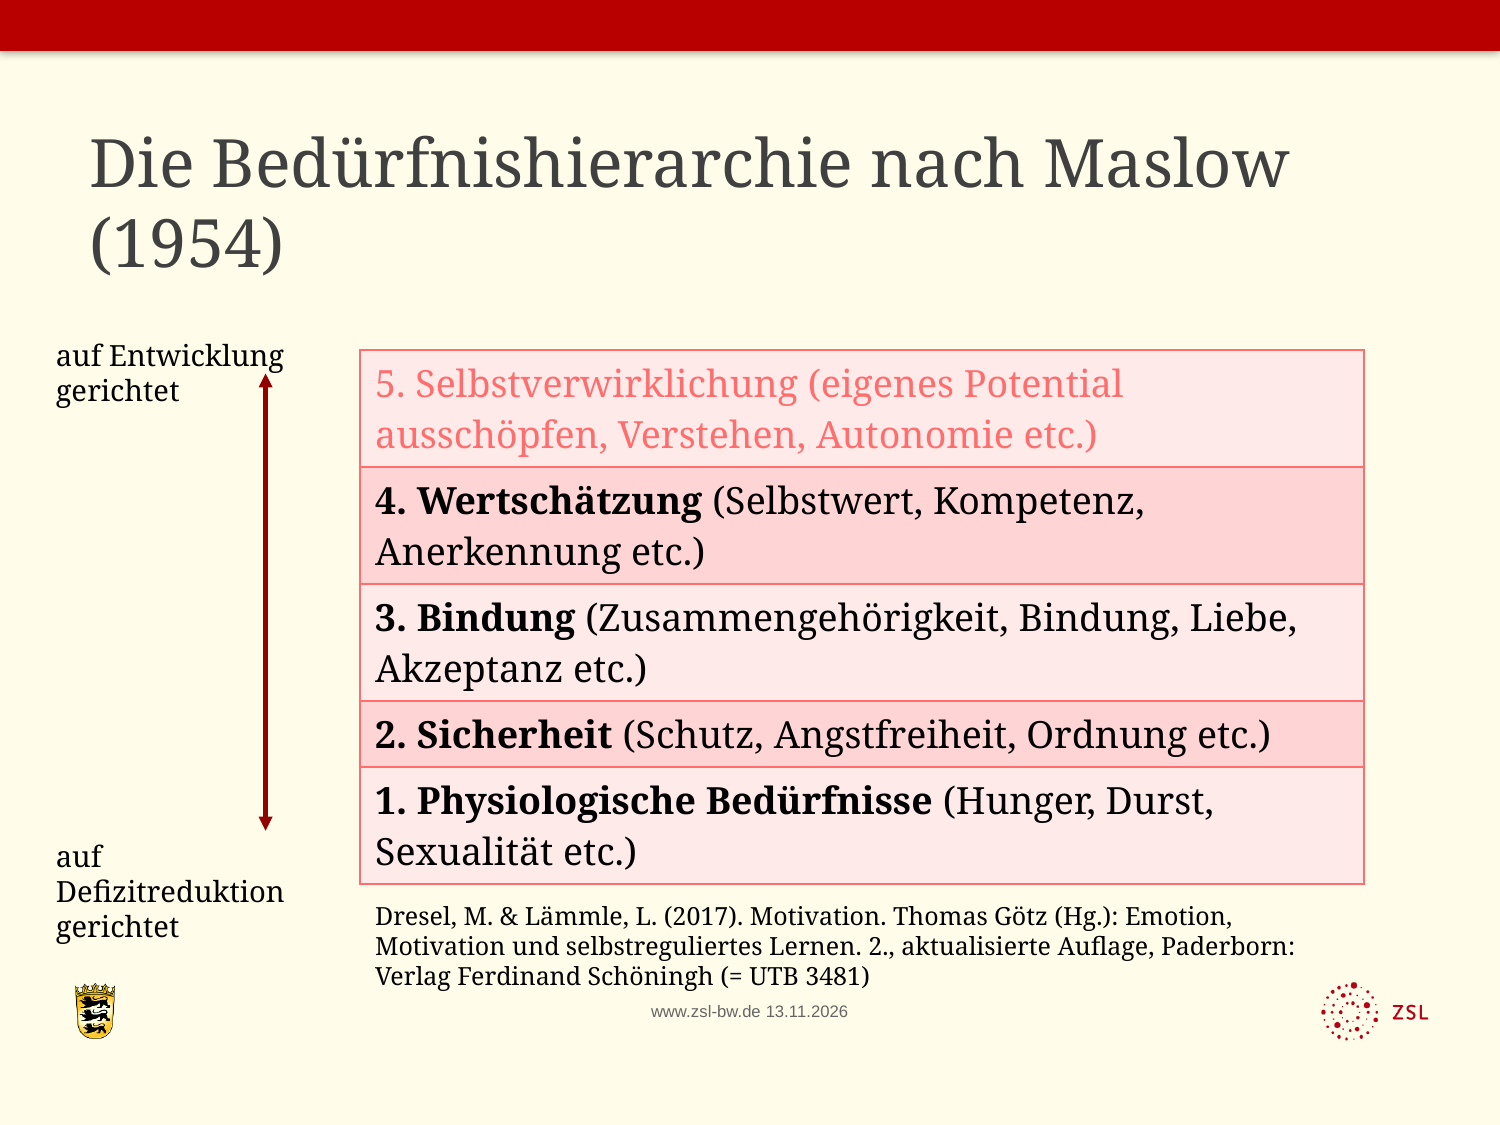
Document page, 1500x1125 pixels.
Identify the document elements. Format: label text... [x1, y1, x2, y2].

table_header 5. Selbstverwirklichung (eigenes Potential ausschöpfen, Verstehen, Autonomie etc.) [361, 351, 1363, 466]
picture [1320, 981, 1429, 1041]
text_box auf Entwicklung gerichtet [41, 330, 302, 416]
table_cell 4. Wertschätzung (Selbstwert, Kompetenz, Anerkennung etc.) [361, 468, 1363, 583]
text_box auf Defizitreduktion gerichtet [41, 830, 325, 951]
table_cell 3. Bindung (Zusammengehörigkeit, Bindung, Liebe, Akzeptanz etc.) [361, 585, 1363, 700]
text_box Dresel, M. & Lämmle, L. (2017). Motivation. Thomas Götz (Hg.): Emotion, Motivation und selbstreguliertes Lernen. 2., aktualisierte Auflage, Paderborn: Verlag Ferdinand Schöningh (= UTB 3481) [360, 893, 1353, 998]
table_cell 1. Physiologische Bedürfnisse (Hunger, Durst, Sexualität etc.) [361, 768, 1363, 883]
picture [73, 981, 117, 1041]
table_cell 2. Sicherheit (Schutz, Angstfreiheit, Ordnung etc.) [361, 702, 1363, 766]
title Die Bedürfnishierarchie nach Maslow (1954) [75, 113, 1425, 289]
